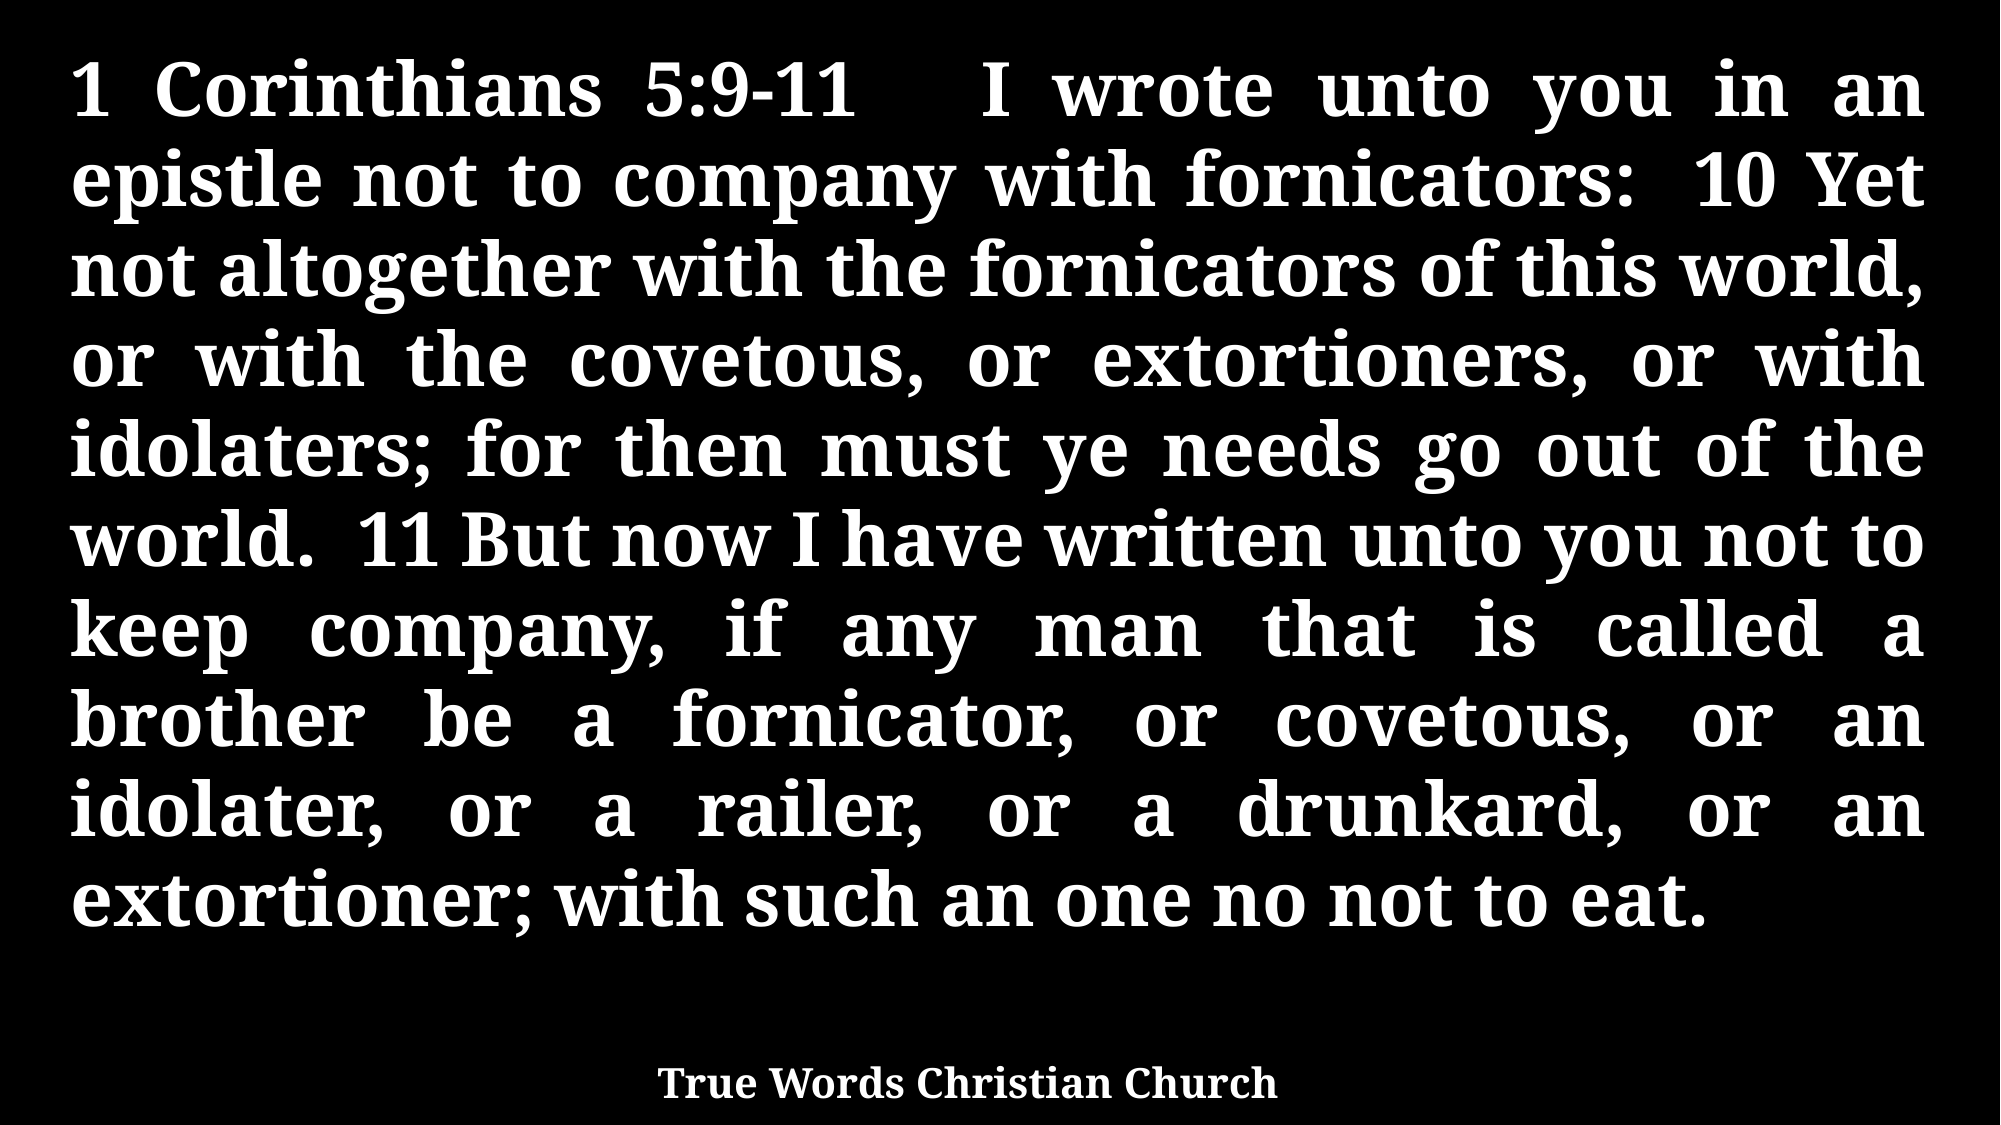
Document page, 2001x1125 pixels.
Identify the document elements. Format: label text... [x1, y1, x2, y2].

text_box 1 Corinthians 5:9-11 I wrote unto you in an epistle not to company with fornicators: 10 Yet not altogether with the fornicators of this world, or with the covetous, or extortioners, or with idolaters; for then must ye needs go out of the world. 11 But now I have written unto you not to keep company, if any man that is called a brother be a fornicator, or covetous, or an idolater, or a railer, or a drunkard, or an extortioner; with such an one no not to eat. [55, 33, 1944, 949]
text_box True Words Christian Church [642, 1049, 1294, 1114]
